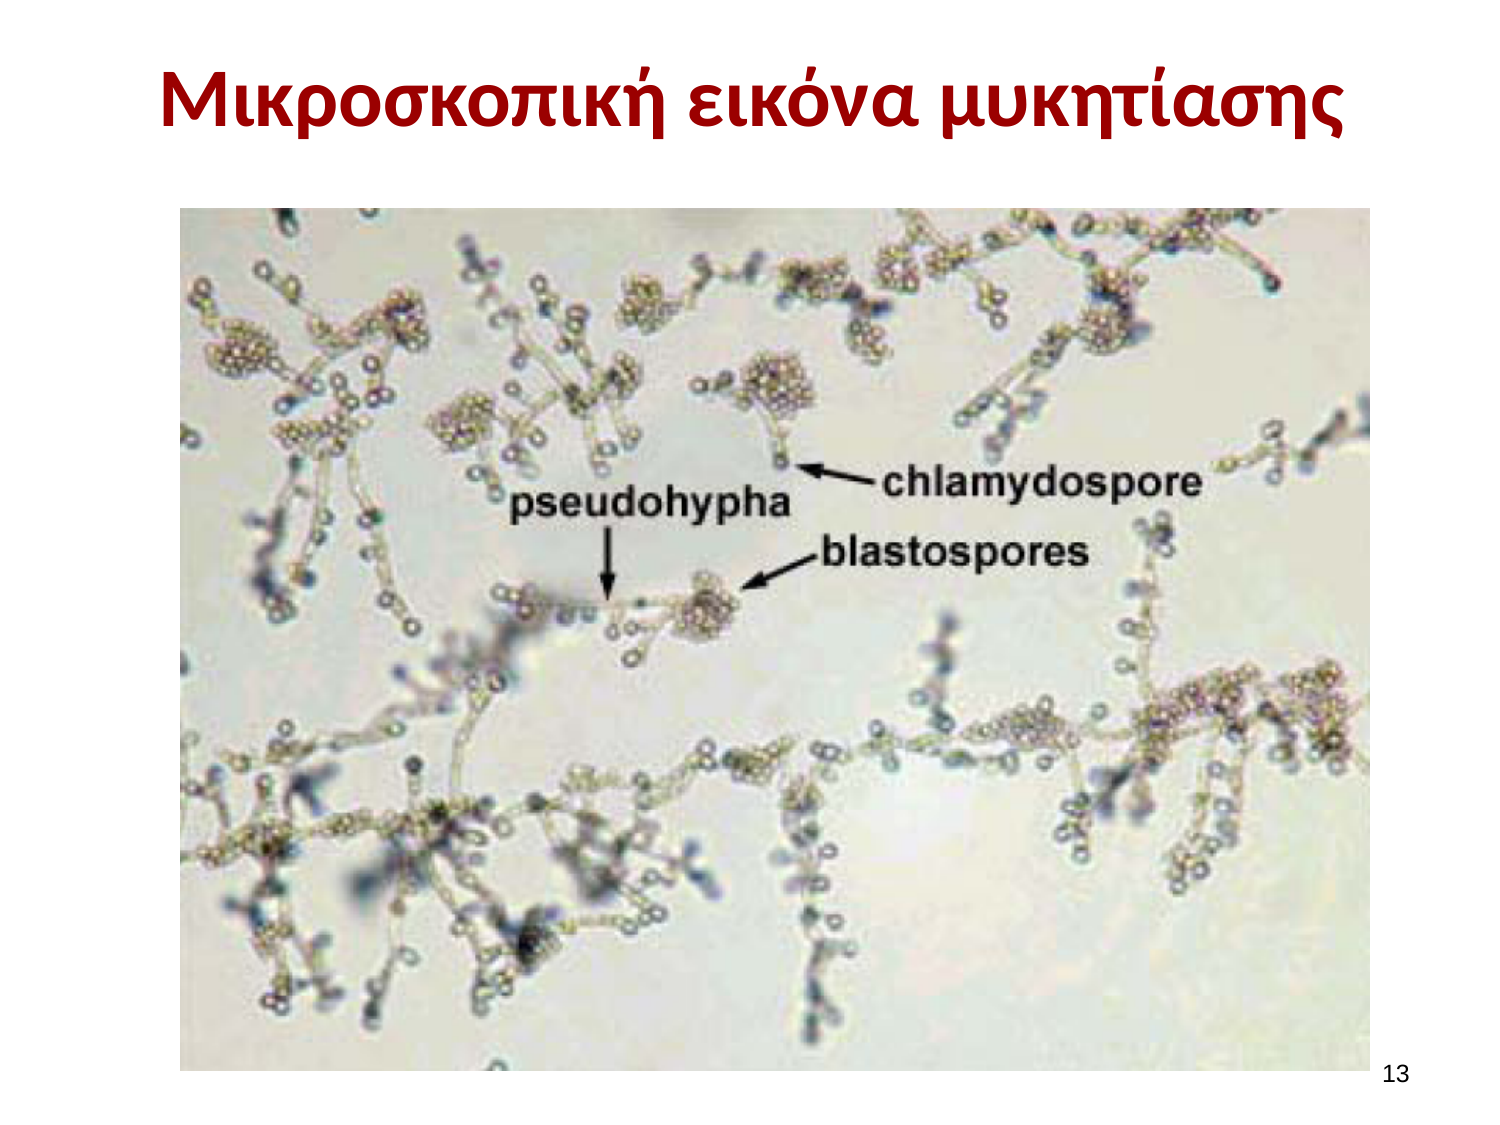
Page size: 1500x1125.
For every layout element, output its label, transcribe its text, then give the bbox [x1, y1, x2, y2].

title Μικροσκοπική εικόνα μυκητίασης [76, 19, 1427, 169]
slide_number 12 [1074, 1042, 1425, 1103]
picture [180, 207, 1370, 1071]
